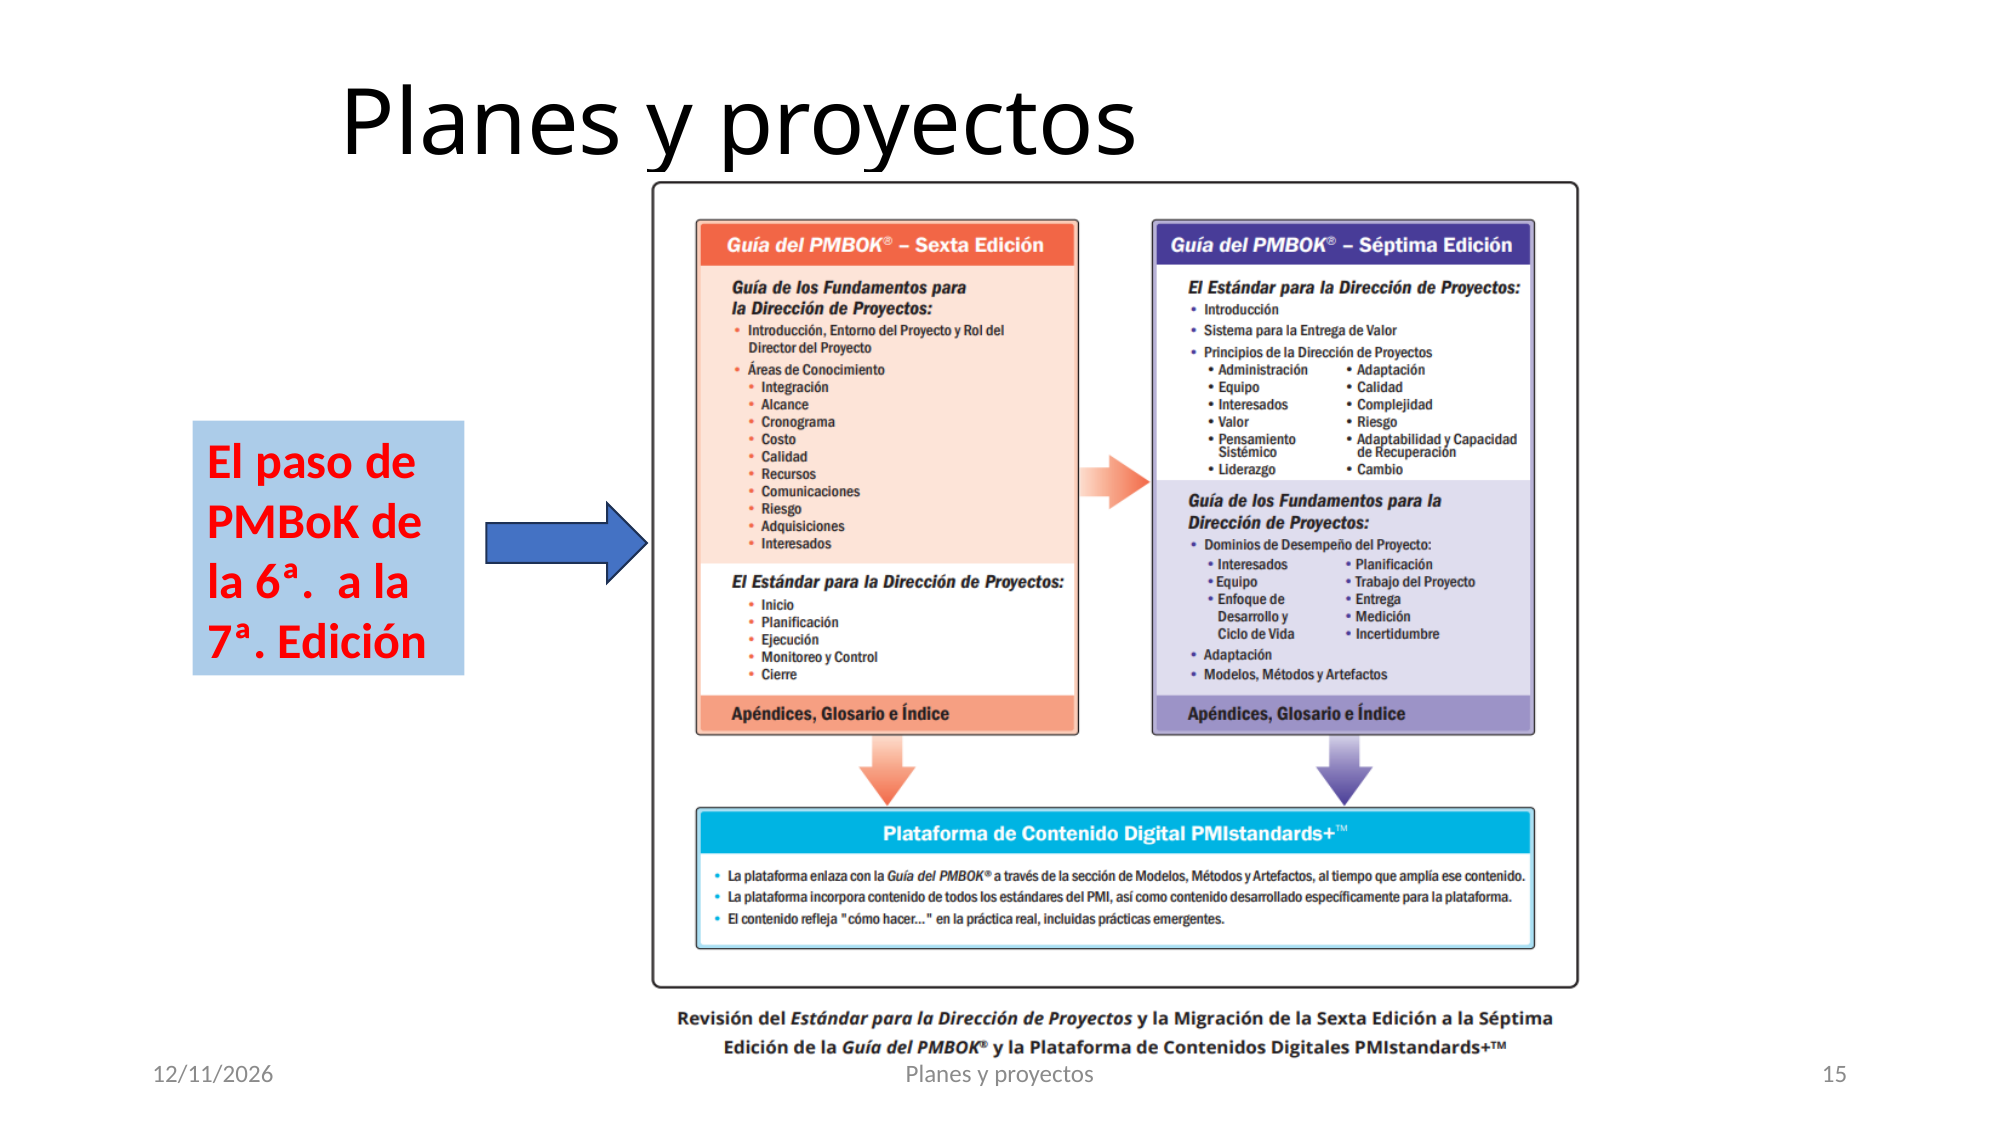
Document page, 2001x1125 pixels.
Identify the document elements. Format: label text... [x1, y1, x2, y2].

picture [633, 172, 1603, 1064]
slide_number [137, 1042, 588, 1103]
text_box [485, 500, 633, 586]
slide_number 15 [1412, 1042, 1863, 1103]
text_box El paso de PMBoK de la 6ª. a la 7ª. Edición [192, 420, 465, 676]
title Planes y proyectos [324, 30, 1675, 219]
footer Planes y proyectos [662, 1064, 1338, 1103]
